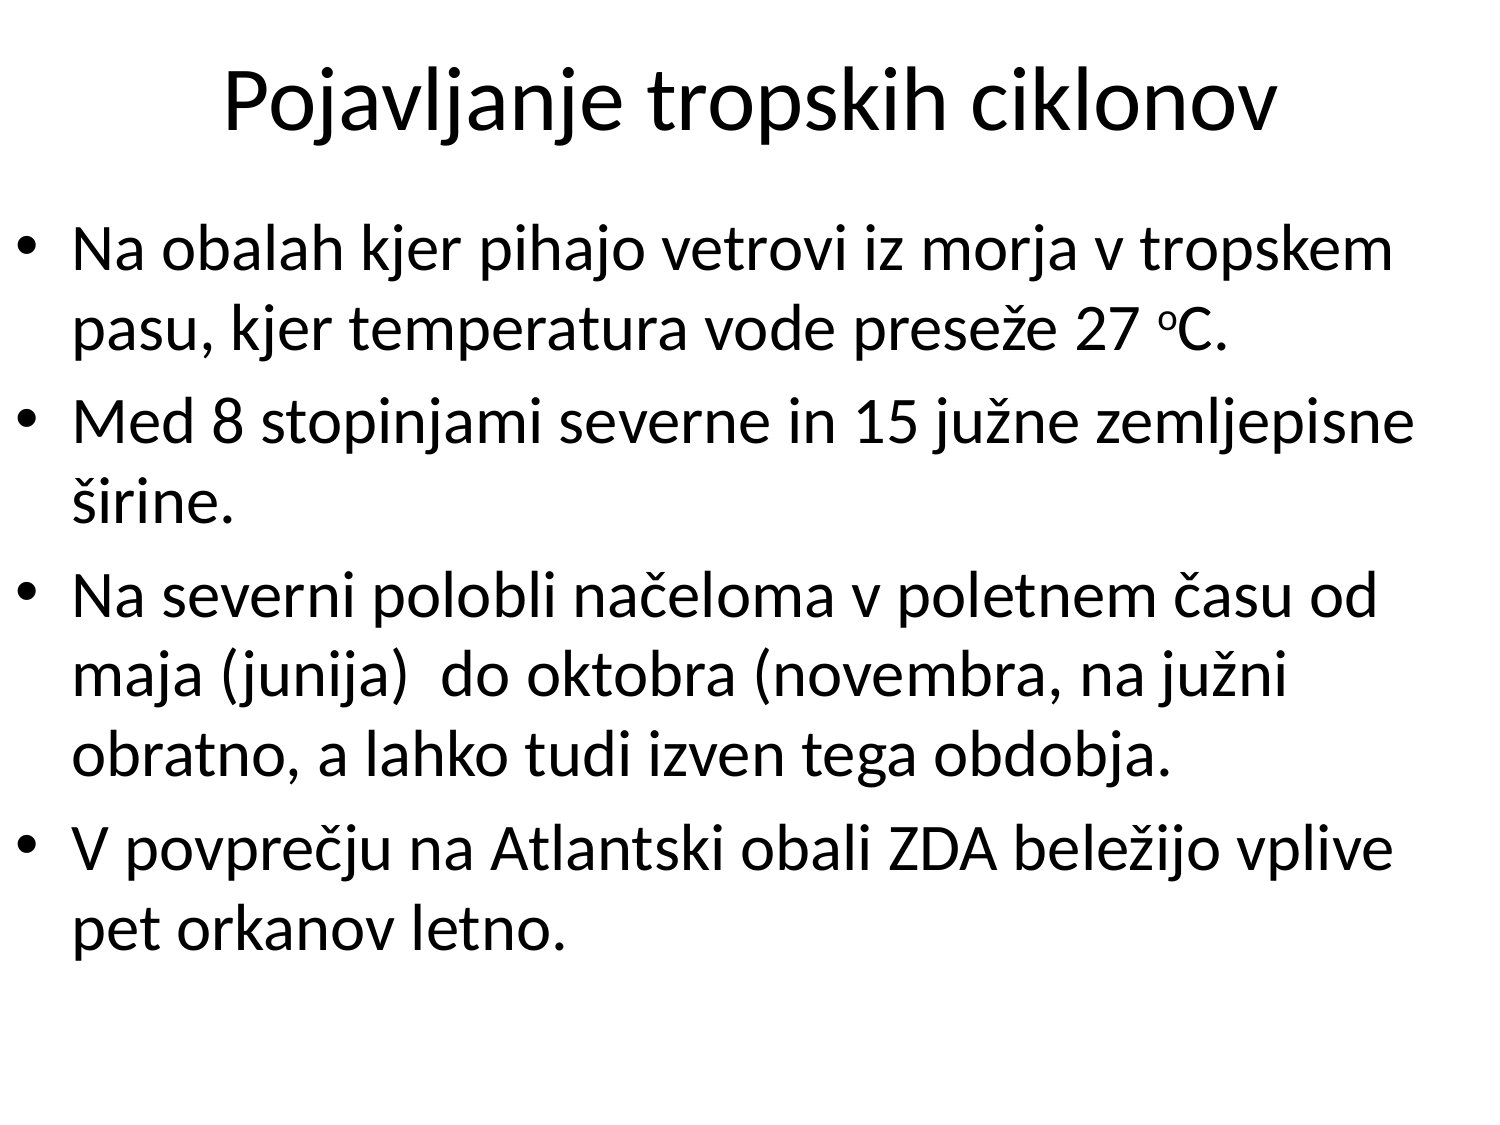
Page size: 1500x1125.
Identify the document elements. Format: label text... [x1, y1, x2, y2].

title Pojavljanje tropskih ciklonov [76, 0, 1427, 188]
list Na obalah kjer pihajo vetrovi iz morja v tropskem pasu, kjer temperatura vode preseže 27 oC. Med 8 stopinjami severne in 15 južne zemljepisne širine. Na severni polobli načeloma v poletnem času od maja (junija) do oktobra (novembra, na južni obratno, a lahko tudi izven tega obdobja. V povprečju na Atlantski obali ZDA beležijo vplive pet orkanov letno. [0, 196, 1500, 1005]
